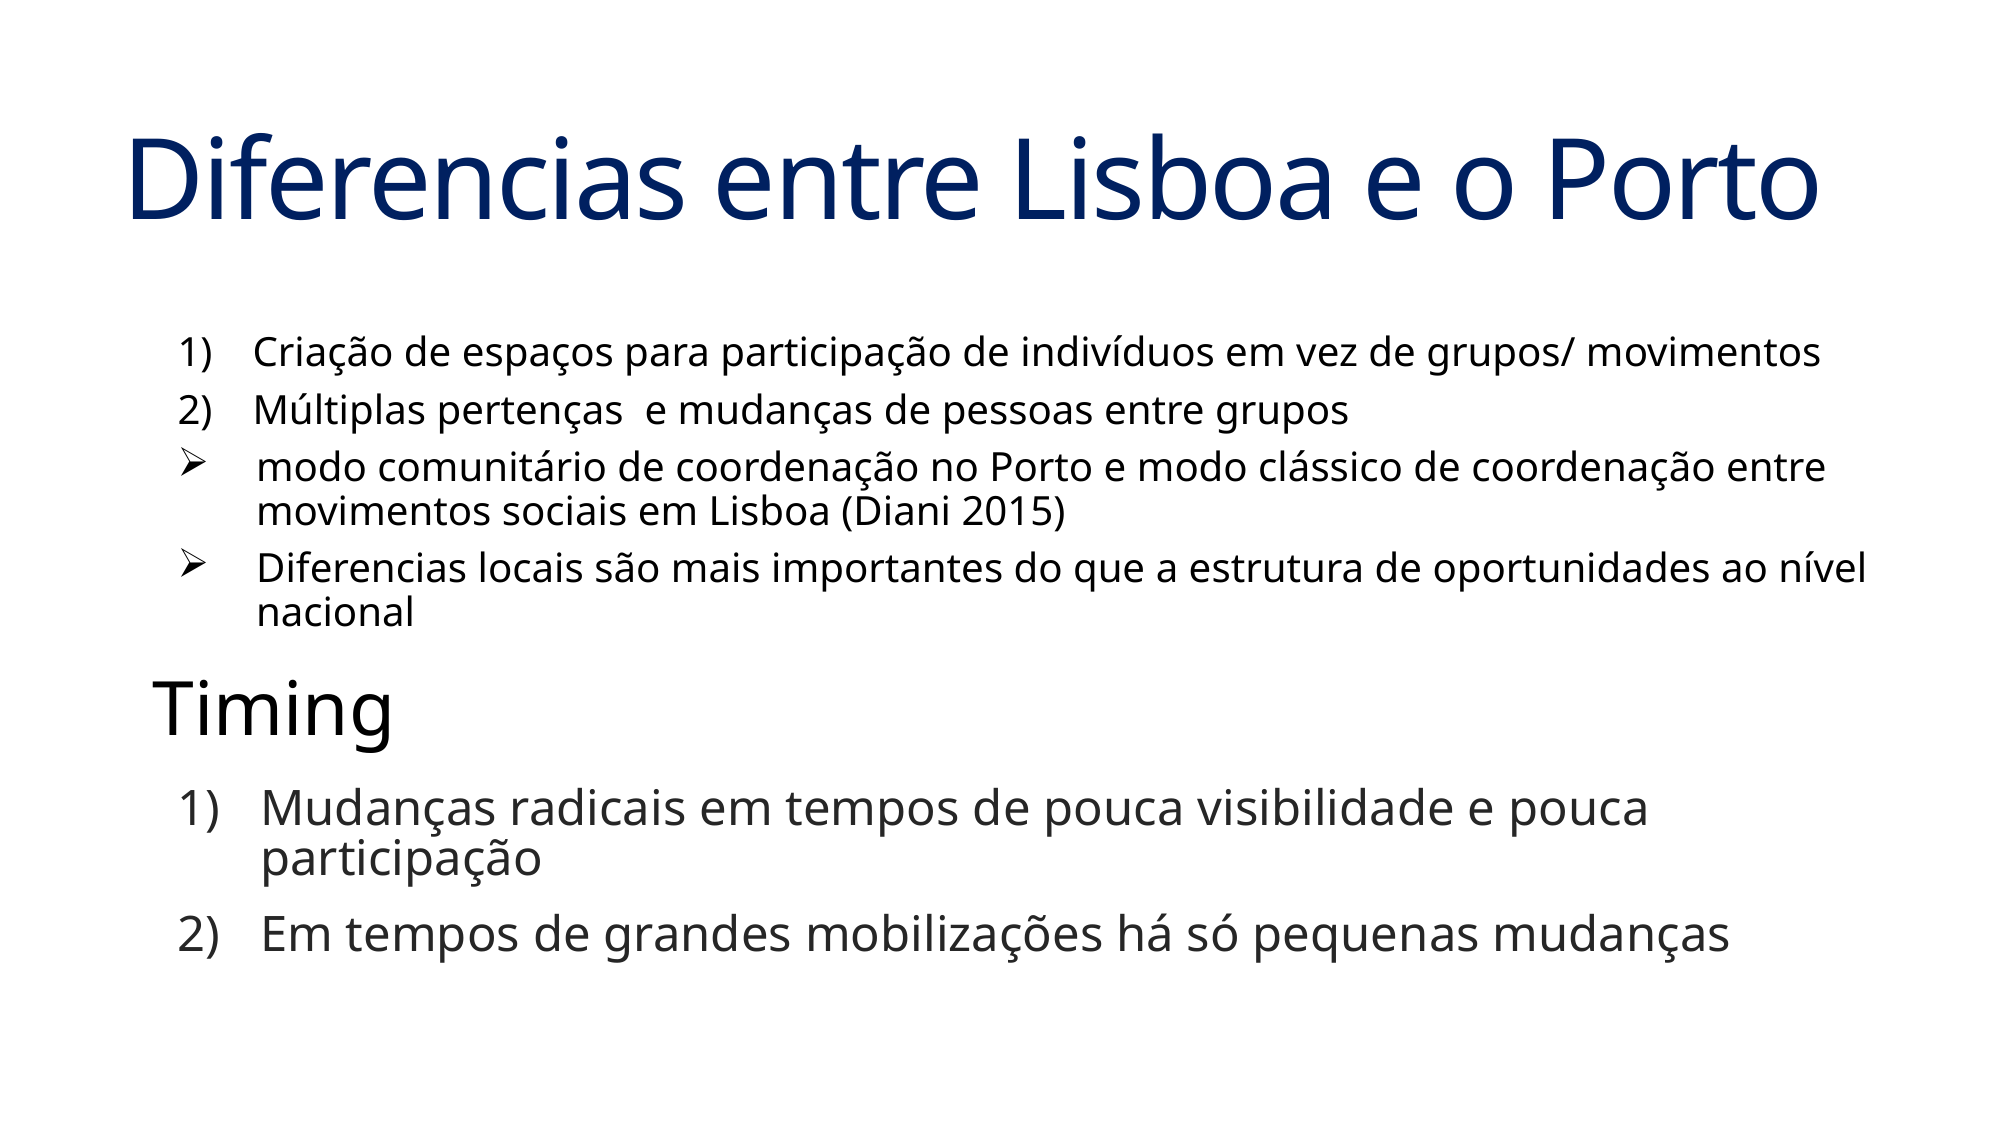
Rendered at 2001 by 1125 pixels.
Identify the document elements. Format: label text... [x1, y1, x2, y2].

list Mudanças radicais em tempos de pouca visibilidade e pouca participação Em tempos de grandes mobilizações há só pequenas mudanças [162, 777, 1888, 970]
text_box Criação de espaços para participação de indivíduos em vez de grupos/ movimentos Múltiplas pertenças e mudanças de pessoas entre grupos modo comunitário de coordenação no Porto e modo clássico de coordenação entre movimentos sociais em Lisboa (Diani 2015) Diferencias locais são mais importantes do que a estrutura de oportunidades ao nível nacional [162, 324, 1888, 675]
title Diferencias entre Lisboa e o Porto [107, 81, 1875, 290]
text_box Timing [137, 627, 1863, 784]
